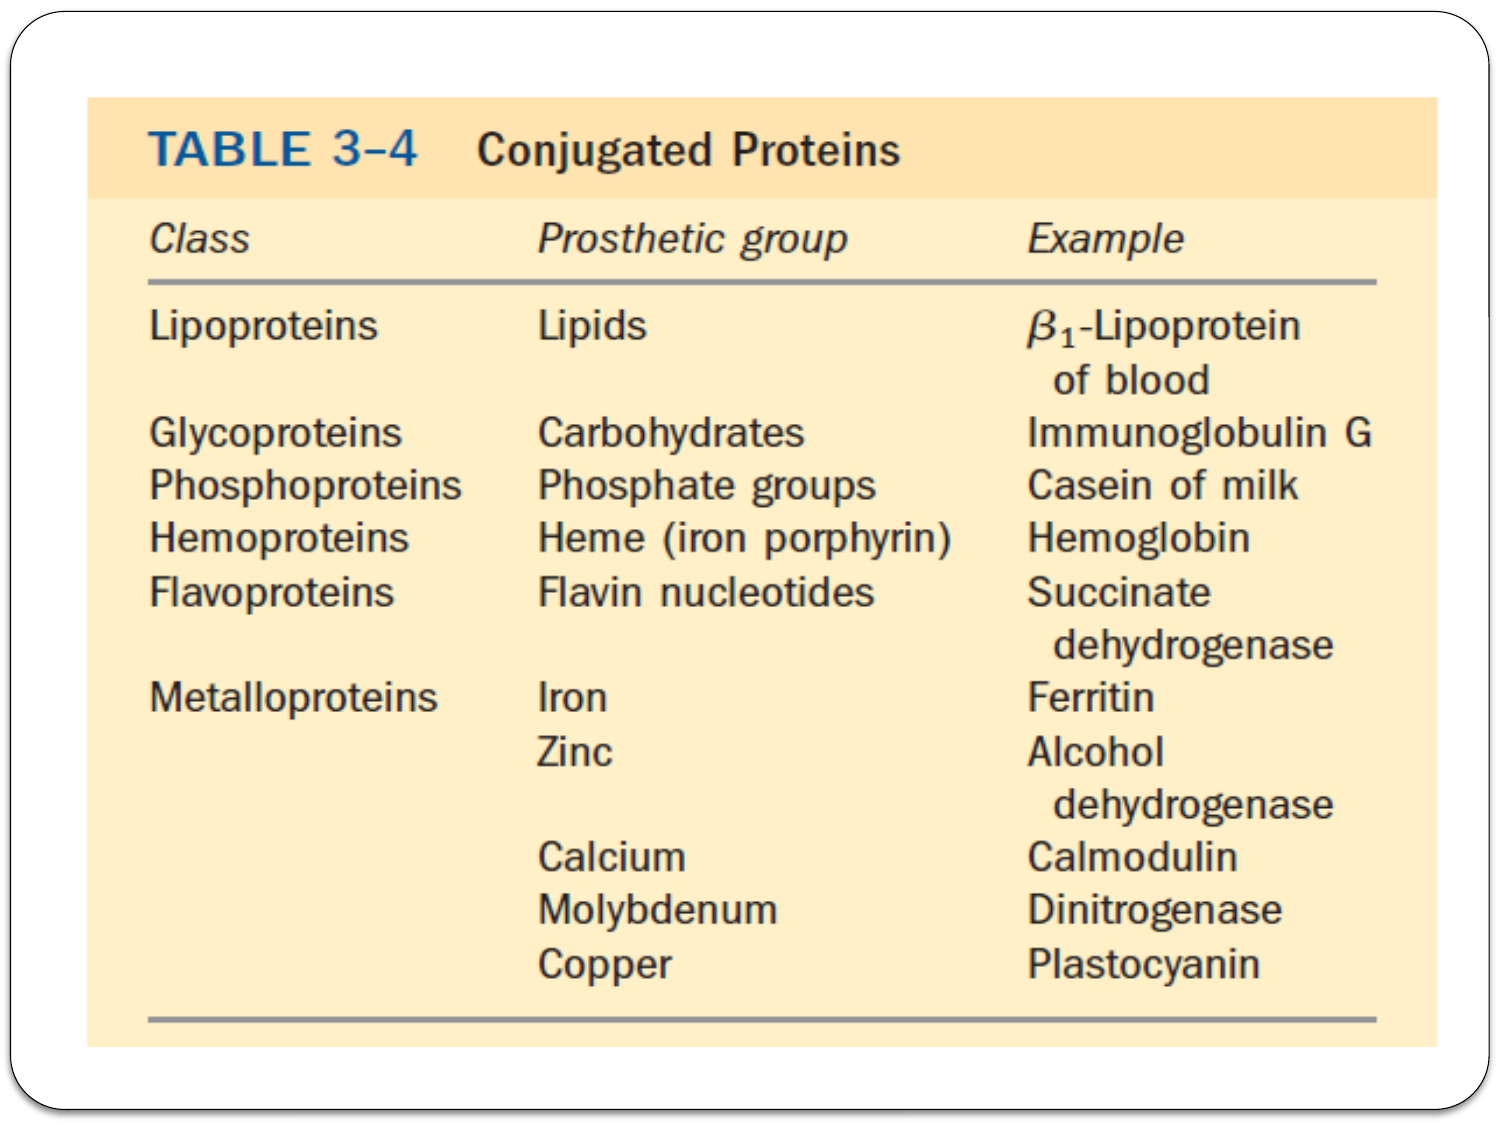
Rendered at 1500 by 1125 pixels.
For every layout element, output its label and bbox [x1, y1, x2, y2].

picture [83, 97, 1475, 1048]
